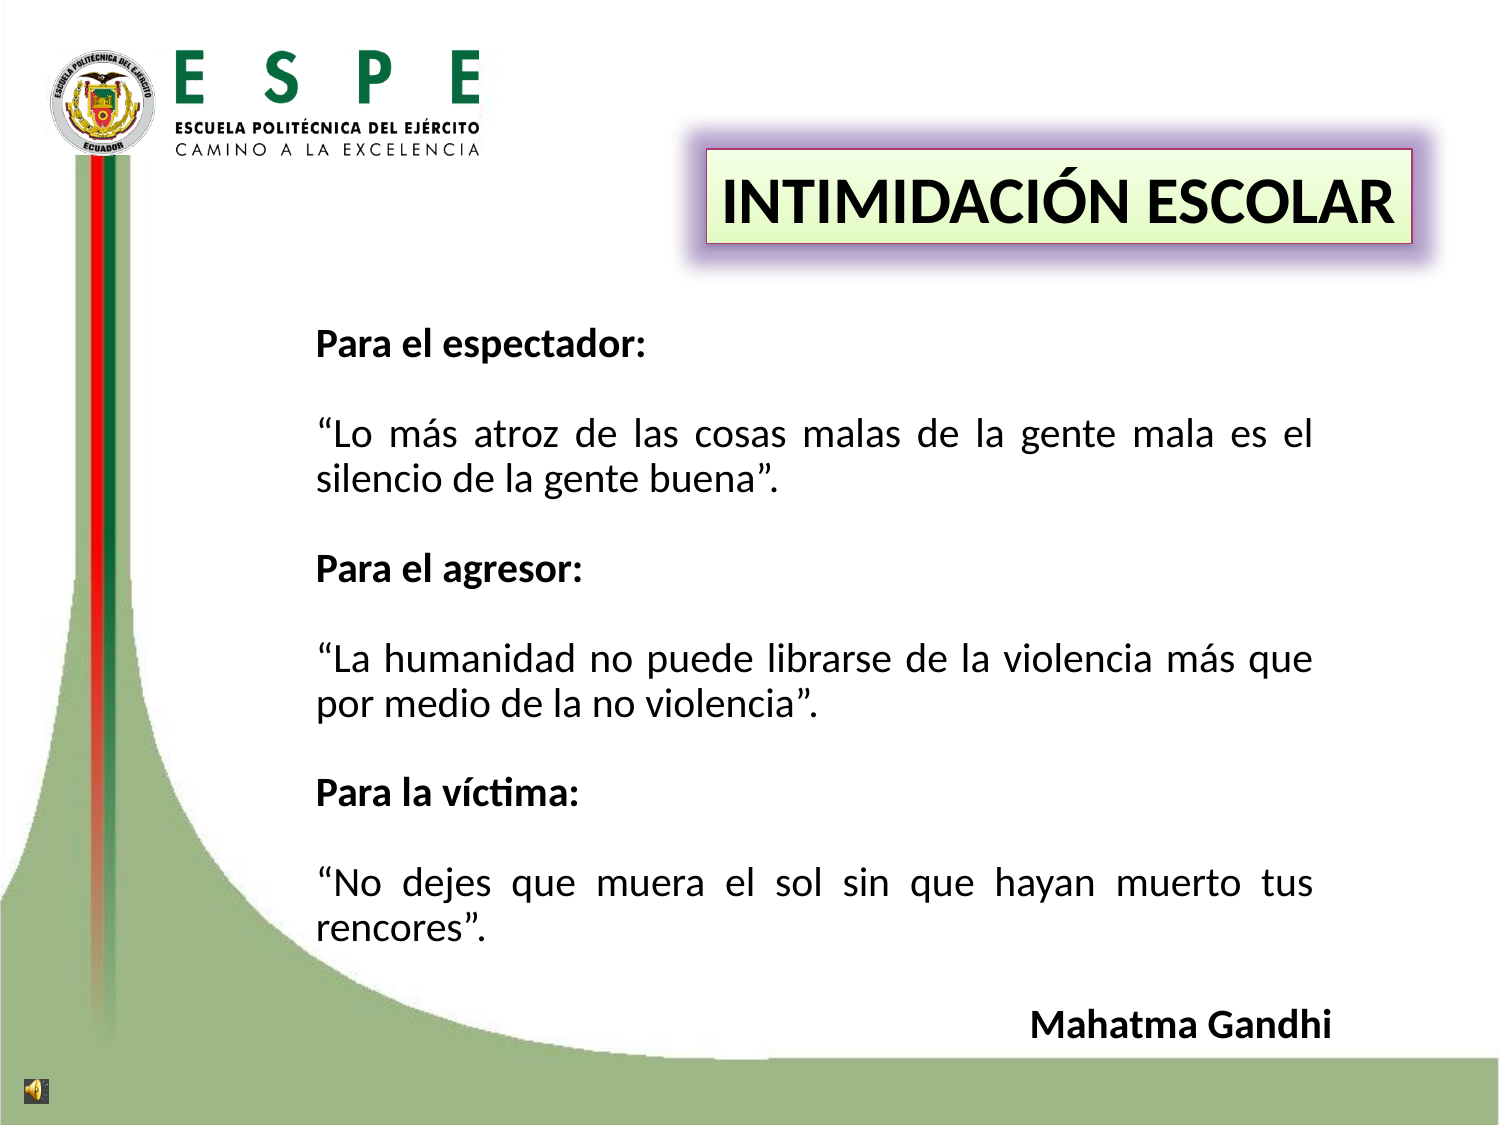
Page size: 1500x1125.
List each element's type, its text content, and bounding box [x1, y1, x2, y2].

text_box INTIMIDACIÓN ESCOLAR [706, 148, 1413, 244]
text_box Para el agresor: “La humanidad no puede librarse de la violencia más que por medio de la no violencia”. [301, 538, 1329, 763]
text_box Para la víctima: “No dejes que muera el sol sin que hayan muerto tus rencores”. [301, 763, 1329, 958]
text_box Mahatma Gandhi [1009, 989, 1353, 1054]
picture [0, 0, 1500, 1125]
text_box Para el espectador: “Lo más atroz de las cosas malas de la gente mala es el silencio de la gente buena”. [301, 314, 1329, 538]
